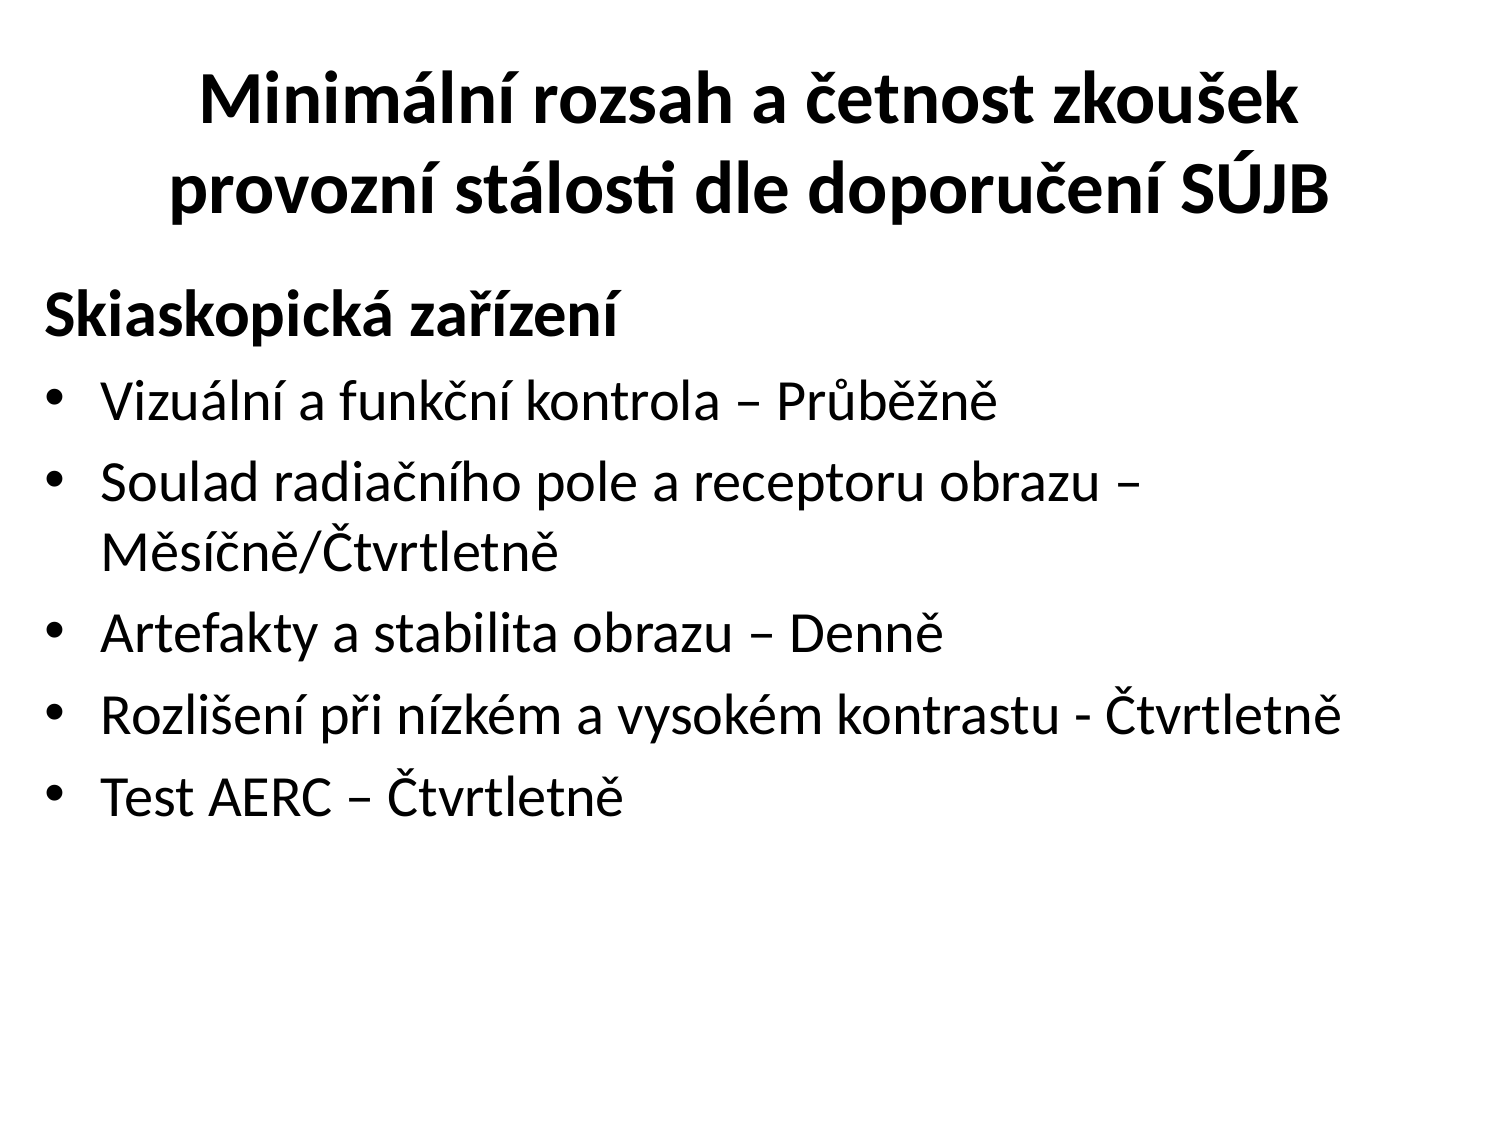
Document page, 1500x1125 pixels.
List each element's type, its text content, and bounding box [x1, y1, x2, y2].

list Skiaskopická zařízení Vizuální a funkční kontrola – Průběžně Soulad radiačního pole a receptoru obrazu – Měsíčně/Čtvrtletně Artefakty a stabilita obrazu – Denně Rozlišení při nízkém a vysokém kontrastu - Čtvrtletně Test AERC – Čtvrtletně [29, 262, 1483, 1005]
title Minimální rozsah a četnost zkoušek provozní stálosti dle doporučení SÚJB [75, 45, 1425, 233]
